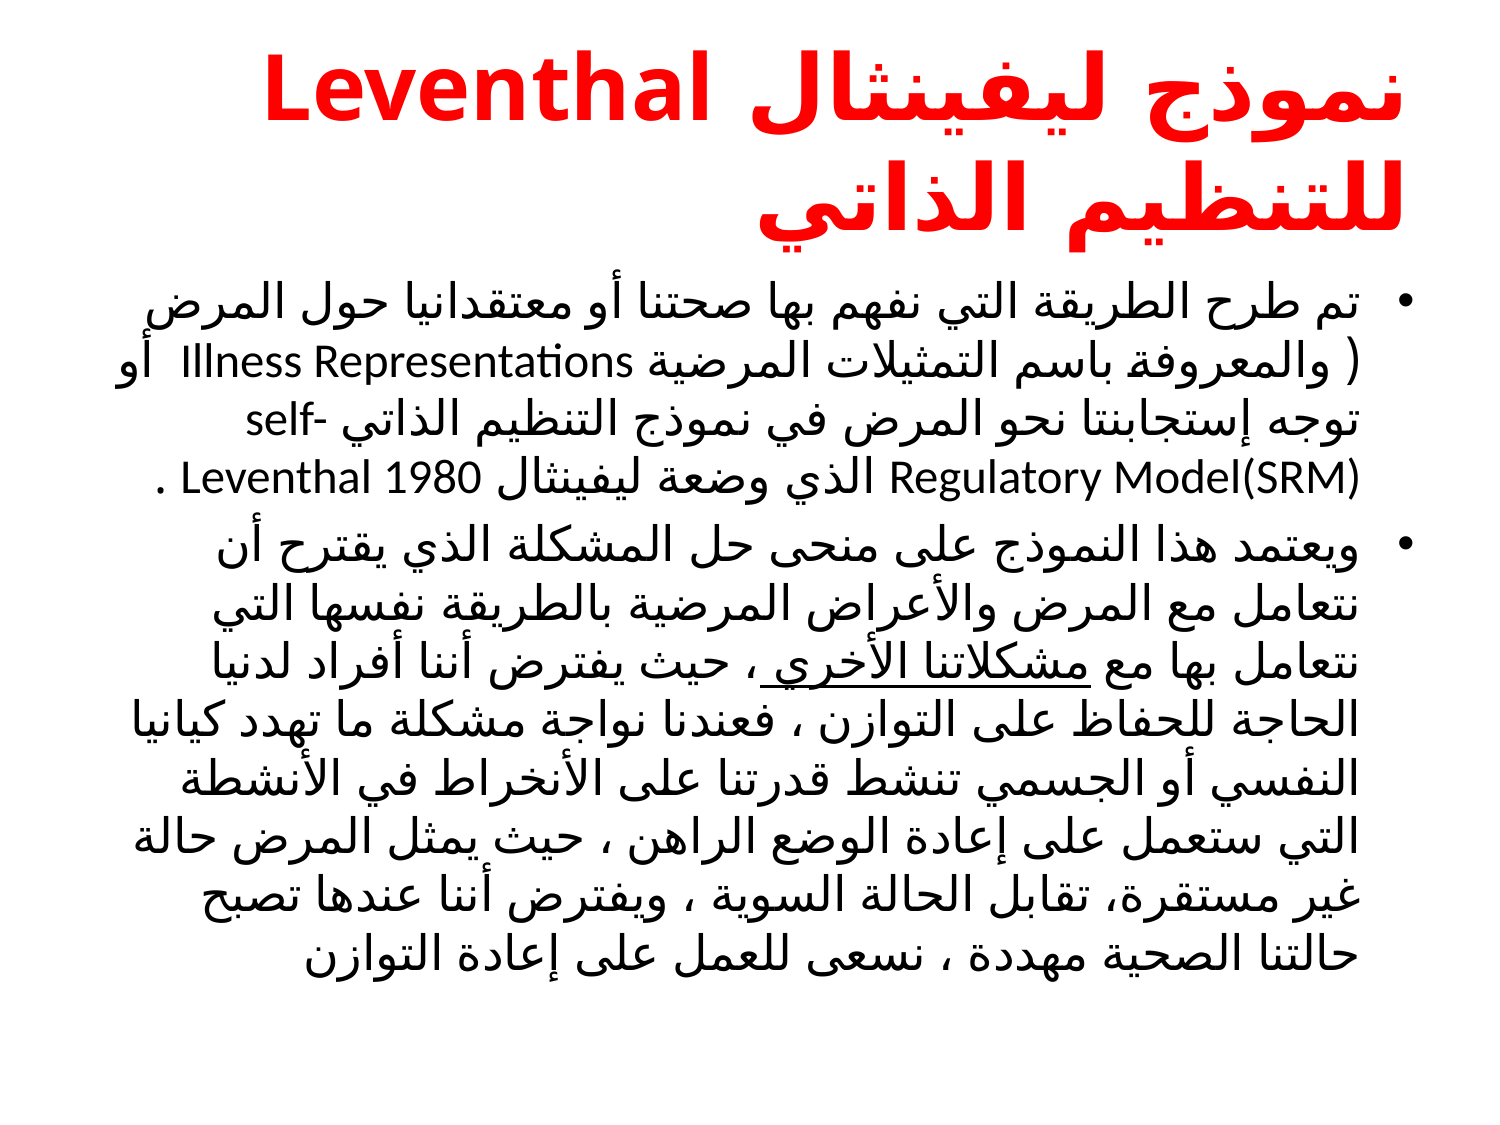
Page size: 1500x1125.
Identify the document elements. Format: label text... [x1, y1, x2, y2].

list تم طرح الطريقة التي نفهم بها صحتنا أو معتقدانيا حول المرض ( والمعروفة باسم التمثيلات المرضية Illness Representations أو توجه إستجابنتا نحو المرض في نموذج التنظيم الذاتي self-Regulatory Model(SRM) الذي وضعة ليفينثال Leventhal 1980 . ويعتمد هذا النموذج على منحى حل المشكلة الذي يقترح أن نتعامل مع المرض والأعراض المرضية بالطريقة نفسها التي نتعامل بها مع مشكلاتنا الأخري ، حيث يفترض أننا أفراد لدنيا الحاجة للحفاظ على التوازن ، فعندنا نواجة مشكلة ما تهدد كيانيا النفسي أو الجسمي تنشط قدرتنا على الأنخراط في الأنشطة التي ستعمل على إعادة الوضع الراهن ، حيث يمثل المرض حالة غير مستقرة، تقابل الحالة السوية ، ويفترض أننا عندها تصبح حالتنا الصحية مهددة ، نسعى للعمل على إعادة التوازن [75, 262, 1425, 1005]
title نموذج ليفينثال Leventhal للتنظيم الذاتي [75, 45, 1425, 233]
